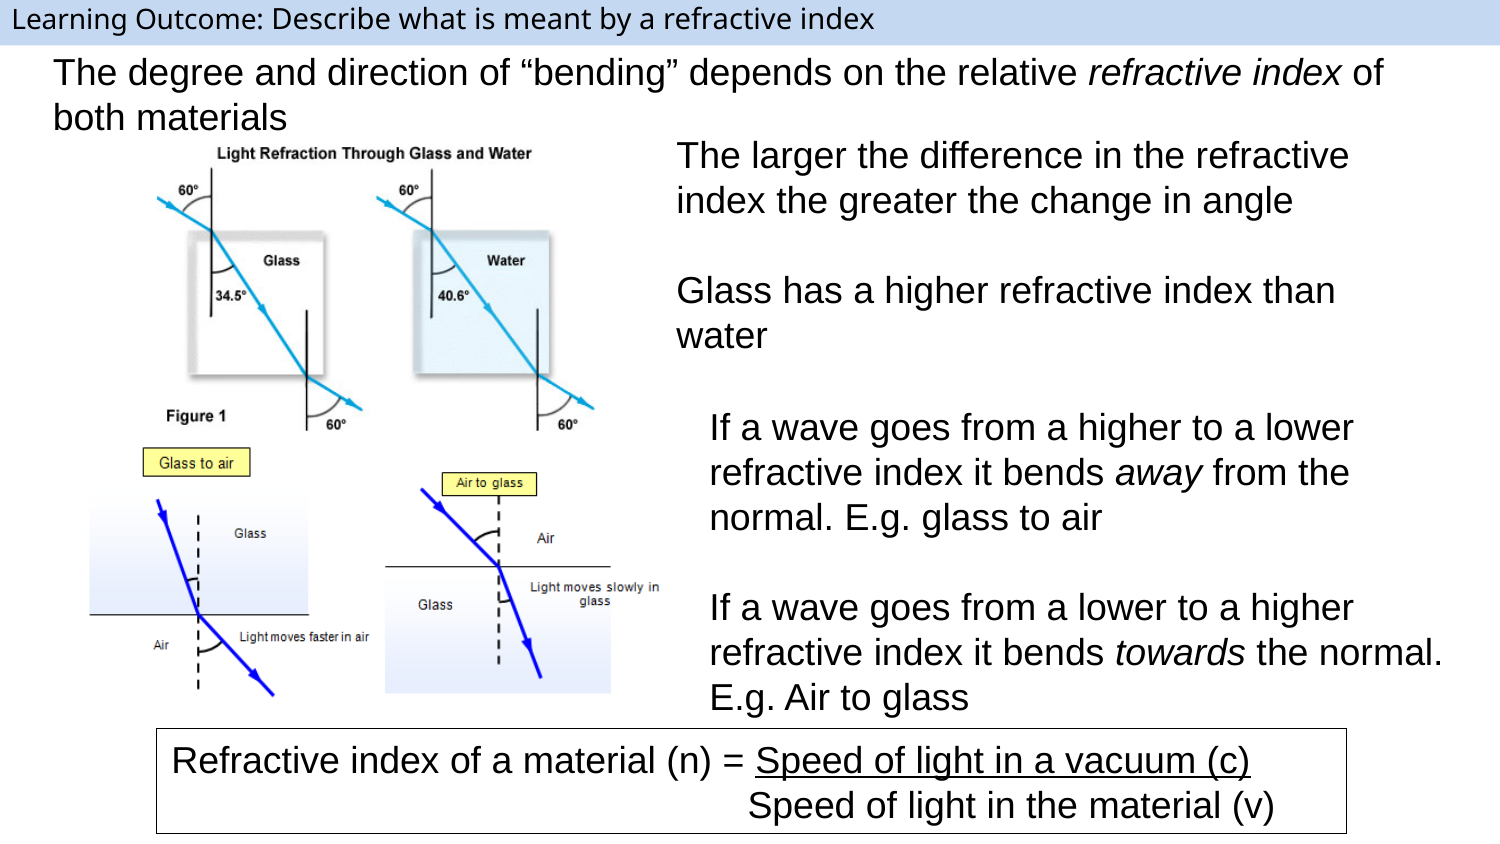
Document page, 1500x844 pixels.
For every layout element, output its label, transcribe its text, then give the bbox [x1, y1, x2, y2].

text_box The larger the difference in the refractive index the greater the change in angle Glass has a higher refractive index than water [661, 123, 1407, 364]
text_box If a wave goes from a higher to a lower refractive index it bends away from the normal. E.g. glass to air If a wave goes from a lower to a higher refractive index it bends towards the normal. E.g. Air to glass [694, 395, 1500, 726]
text_box Learning Outcome: Describe what is meant by a refractive index [0, 0, 1500, 46]
text_box The degree and direction of “bending” depends on the relative refractive index of both materials [37, 46, 1462, 146]
text_box Refractive index of a material (n) = Speed of light in a vacuum (c) Speed of light in the material (v) [156, 728, 1347, 834]
picture [84, 146, 670, 713]
